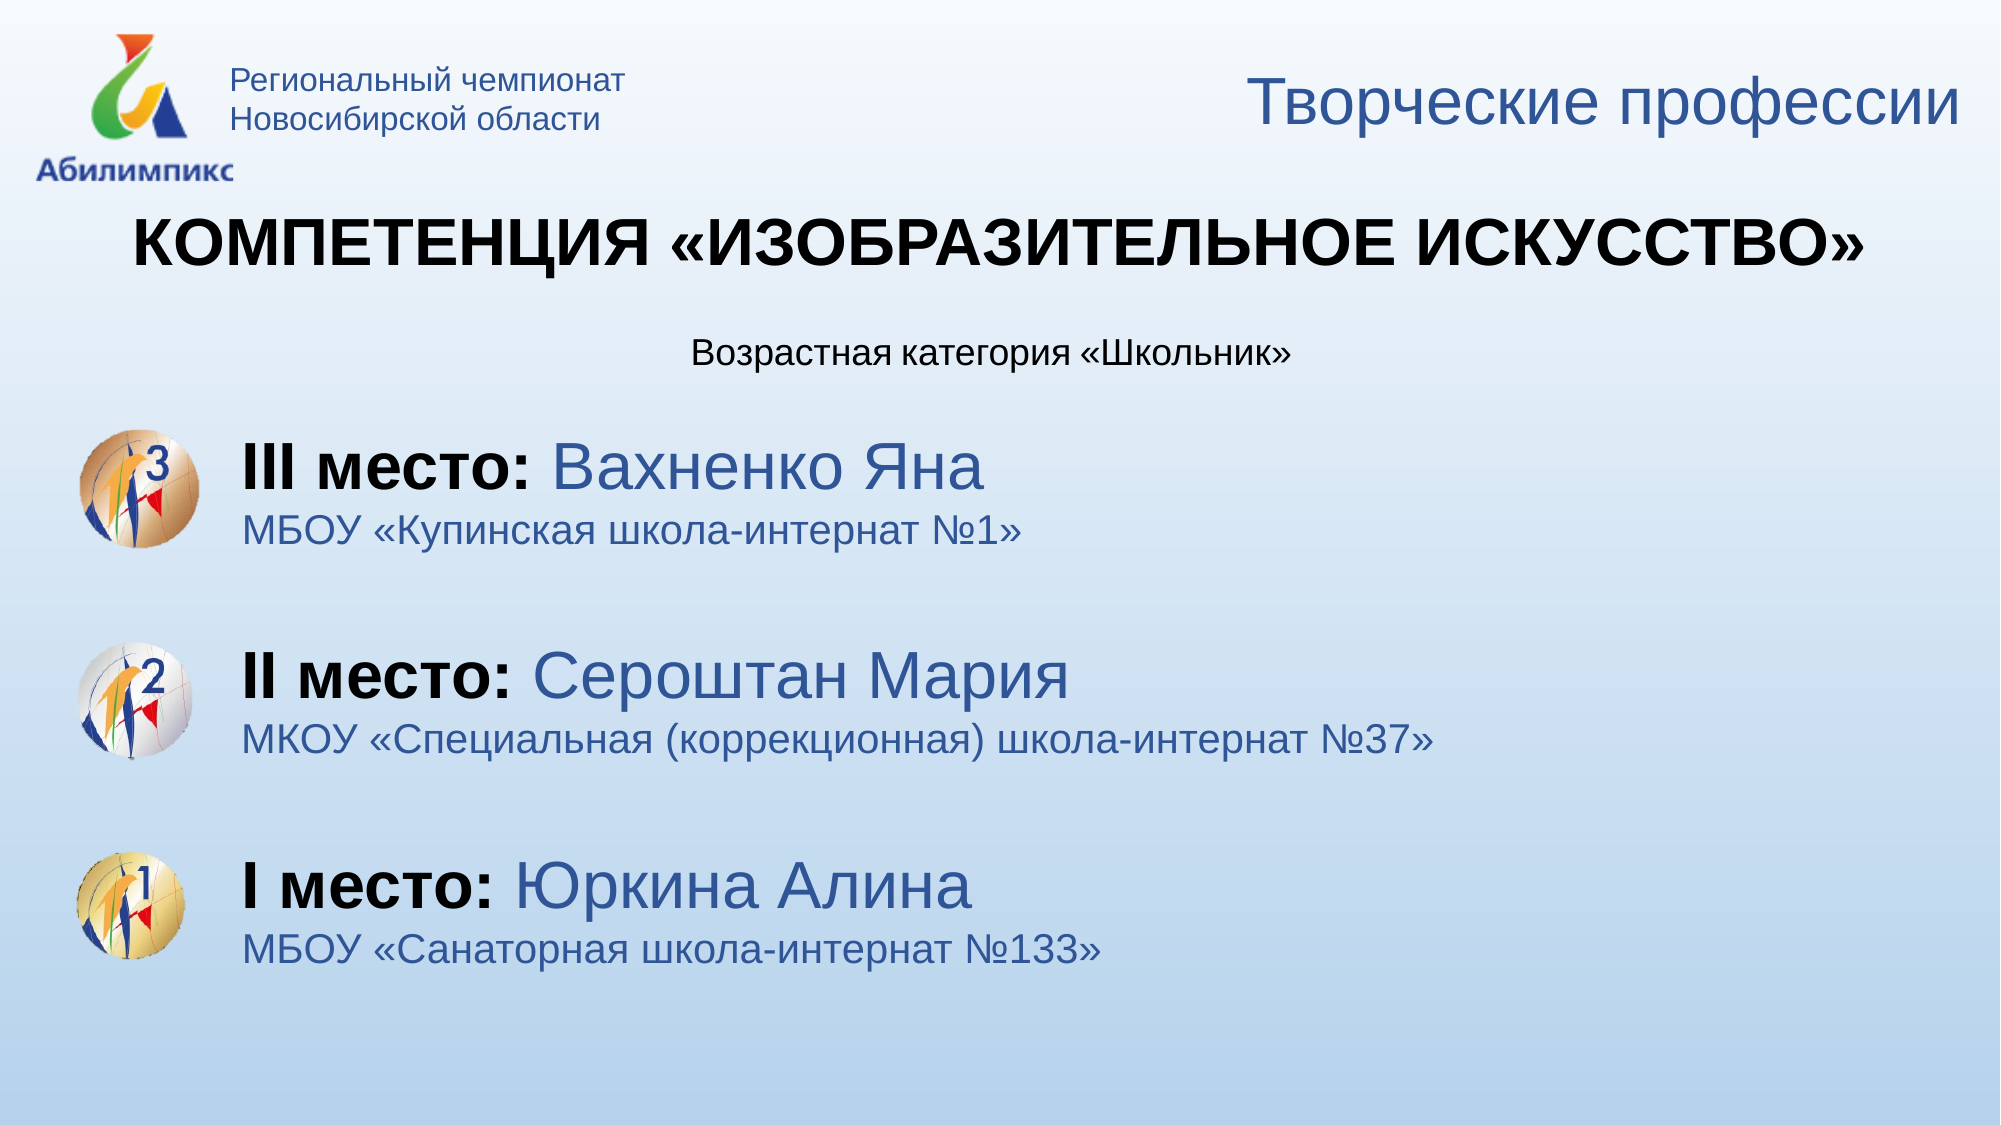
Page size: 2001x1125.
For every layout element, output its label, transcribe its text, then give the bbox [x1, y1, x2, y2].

text_box III место: Вахненко Яна МБОУ «Купинская школа-интернат №1» [227, 415, 1796, 561]
text_box II место: Сероштан Мария МКОУ «Специальная (коррекционная) школа-интернат №37» [226, 624, 1796, 770]
picture [57, 386, 221, 571]
picture [55, 827, 215, 980]
text_box Творческие профессии [1229, 50, 1980, 145]
text_box Возрастная категория «Школьник» [675, 320, 1410, 380]
picture [53, 623, 225, 784]
text_box КОМПЕТЕНЦИЯ «ИЗОБРАЗИТЕЛЬНОЕ ИСКУССТВО» [20, 191, 1980, 287]
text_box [20, 0, 676, 223]
text_box I место: Юркина Алина МБОУ «Санаторная школа-интернат №133» [227, 834, 1796, 980]
